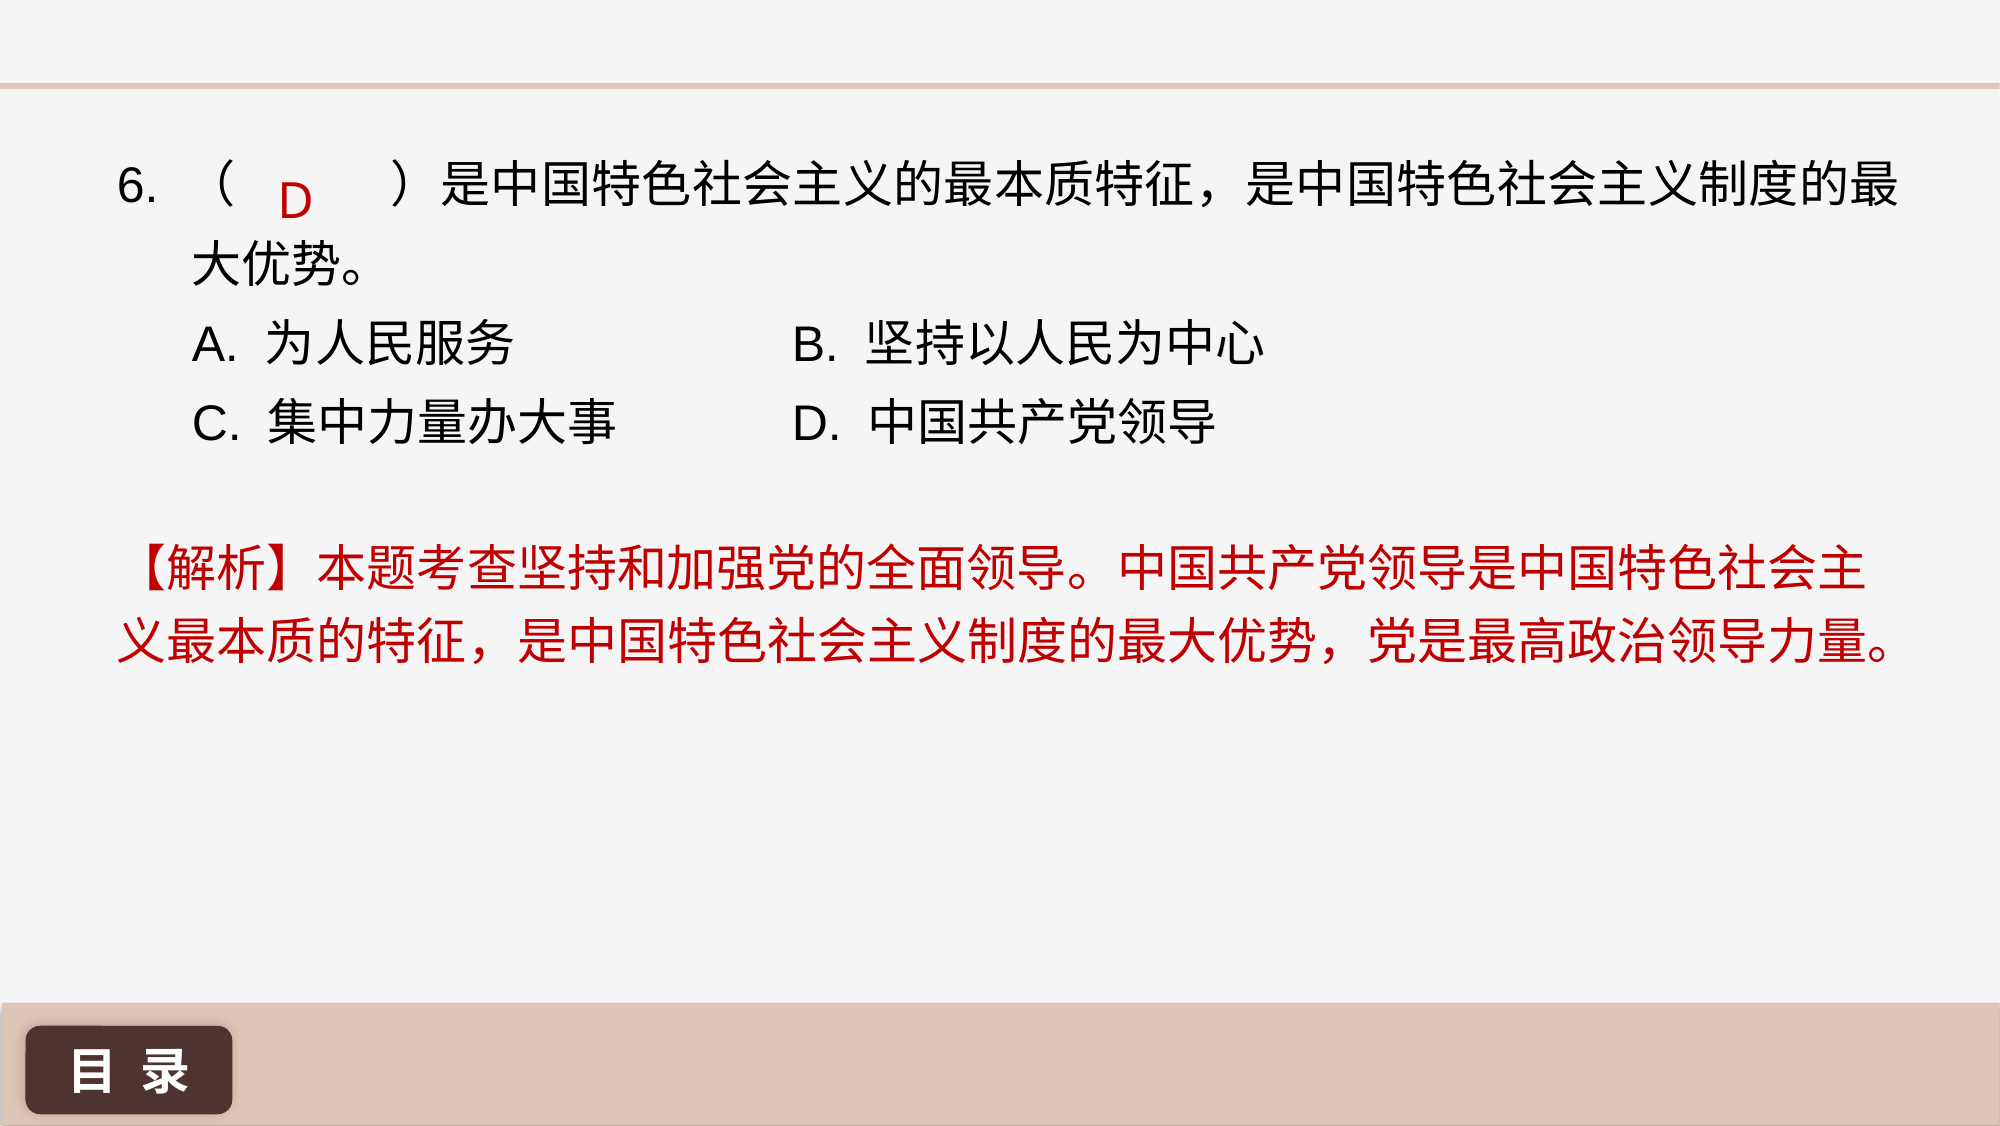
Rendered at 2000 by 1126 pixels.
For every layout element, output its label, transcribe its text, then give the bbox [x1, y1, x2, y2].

text_box 【解析】本题考查坚持和加强党的全面领导。中国共产党领导是中国特色社会主义最本质的特征，是中国特色社会主义制度的最大优势，党是最高政治领导力量。 [102, 516, 1890, 707]
text_box D [220, 137, 371, 220]
text_box 6. （ ）是中国特色社会主义的最本质特征，是中国特色社会主义制度的最大优势。 A. 为人民服务 B. 坚持以人民为中心 C. 集中力量办大事 D. 中国共产党领导 [102, 126, 1916, 458]
